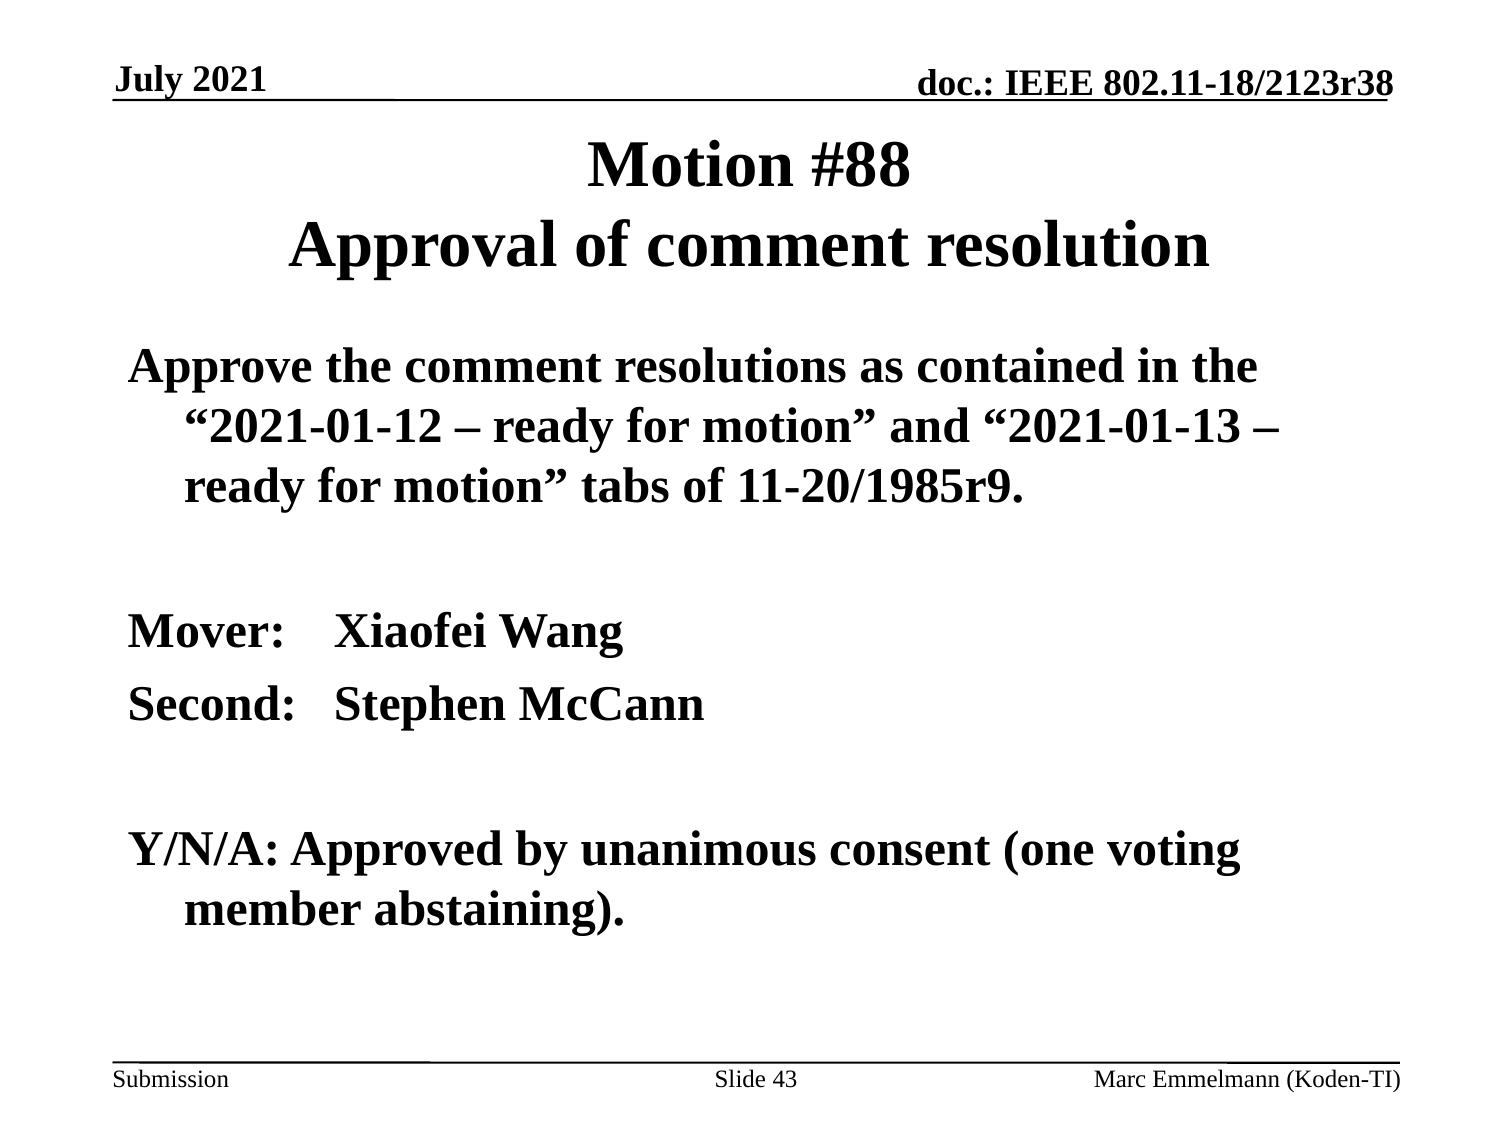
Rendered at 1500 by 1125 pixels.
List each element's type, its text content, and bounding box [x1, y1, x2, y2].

footer Marc Emmelmann (Koden-TI) [878, 1061, 1402, 1093]
slide_number Slide 43 [712, 1061, 800, 1123]
list Approve the comment resolutions as contained in the “2021-01-12 – ready for motion” and “2021-01-13 – ready for motion” tabs of 11-20/1985r9. Mover: Xiaofei Wang Second: Stephen McCann Y/N/A: Approved by unanimous consent (one voting member abstaining). [112, 324, 1388, 1000]
title Motion #88 Approval of comment resolution [112, 112, 1388, 288]
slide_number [114, 54, 423, 100]
